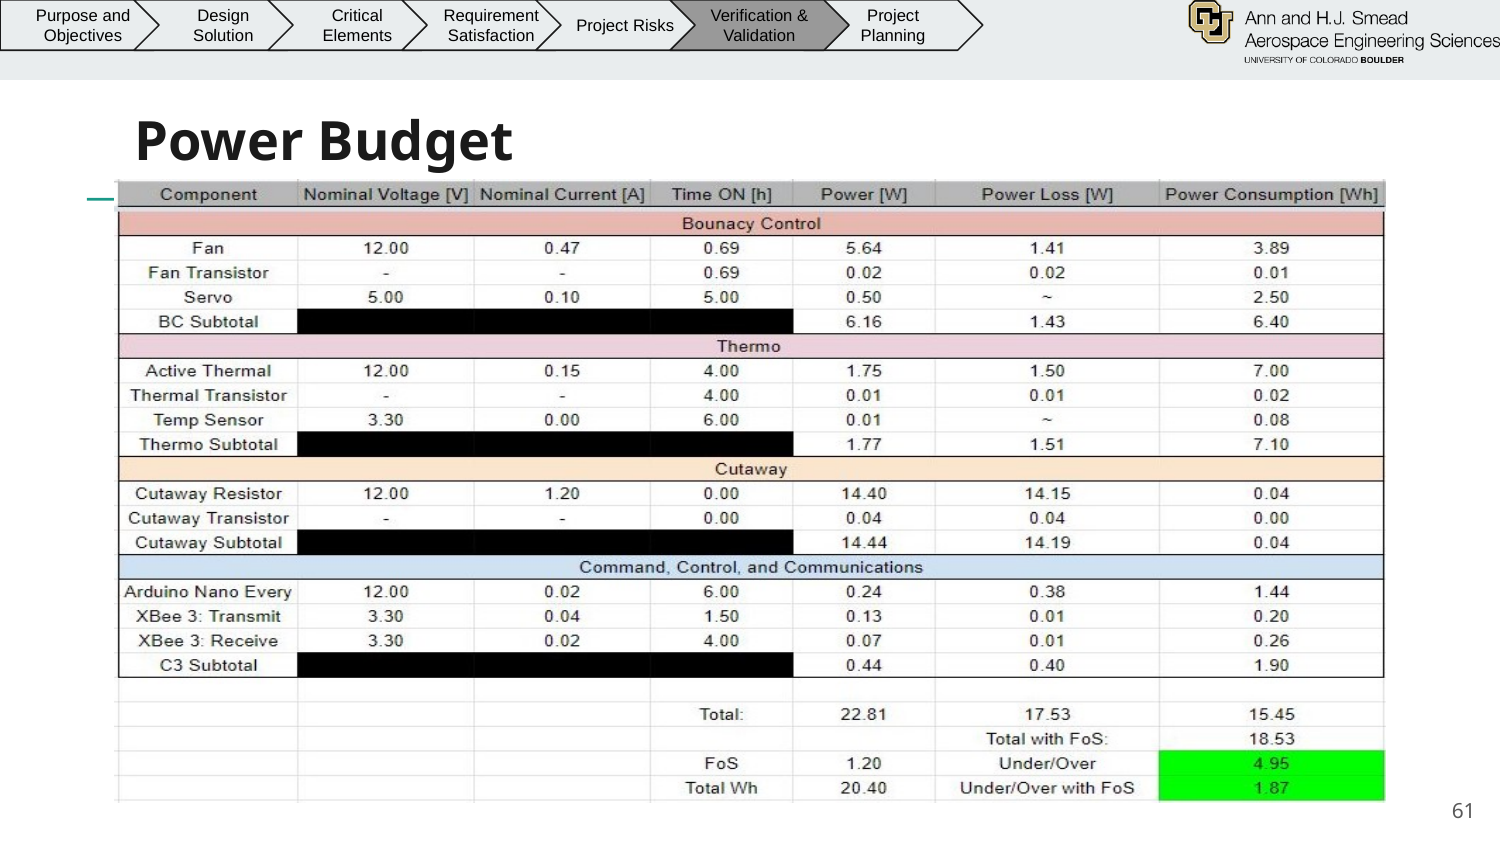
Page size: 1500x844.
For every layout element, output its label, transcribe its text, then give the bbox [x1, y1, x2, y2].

title Power Budget [119, 91, 1381, 177]
picture [1188, 0, 1500, 64]
picture [114, 179, 1386, 803]
slide_number ‹#› [1400, 779, 1491, 844]
text_box Purpose and Objectives [0, 0, 158, 51]
text_box Project Risks [535, 0, 694, 51]
text_box Verification & Validation [669, 0, 850, 51]
text_box Requirement Satisfaction [401, 0, 560, 51]
text_box Critical Elements [267, 0, 426, 51]
text_box Design Solution [133, 0, 292, 51]
text_box Project Planning [825, 0, 983, 51]
